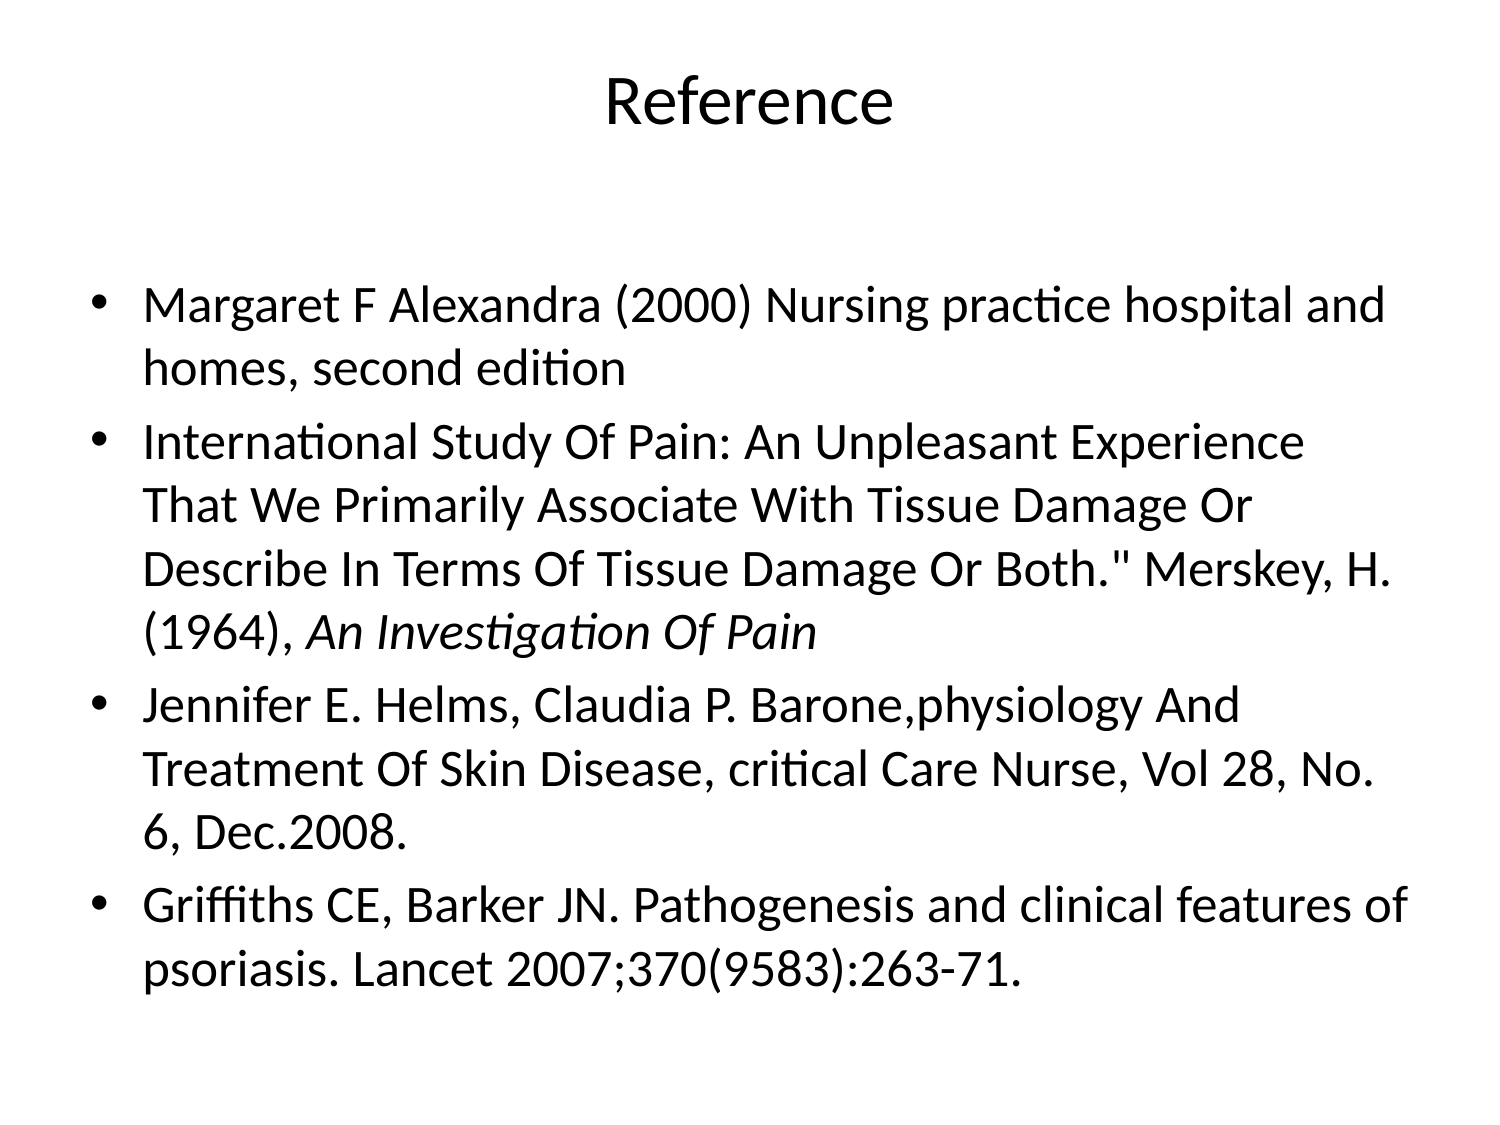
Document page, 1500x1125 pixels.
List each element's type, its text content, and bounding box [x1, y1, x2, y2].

list Margaret F Alexandra (2000) Nursing practice hospital and homes, second edition International Study Of Pain: An Unpleasant Experience That We Primarily Associate With Tissue Damage Or Describe In Terms Of Tissue Damage Or Both." Merskey, H. (1964), An Investigation Of Pain Jennifer E. Helms, Claudia P. Barone,physiology And Treatment Of Skin Disease, critical Care Nurse, Vol 28, No. 6, Dec.2008. Griffiths CE, Barker JN. Pathogenesis and clinical features of psoriasis. Lancet 2007;370(9583):263-71. [75, 262, 1425, 1005]
title Reference [75, 45, 1425, 233]
